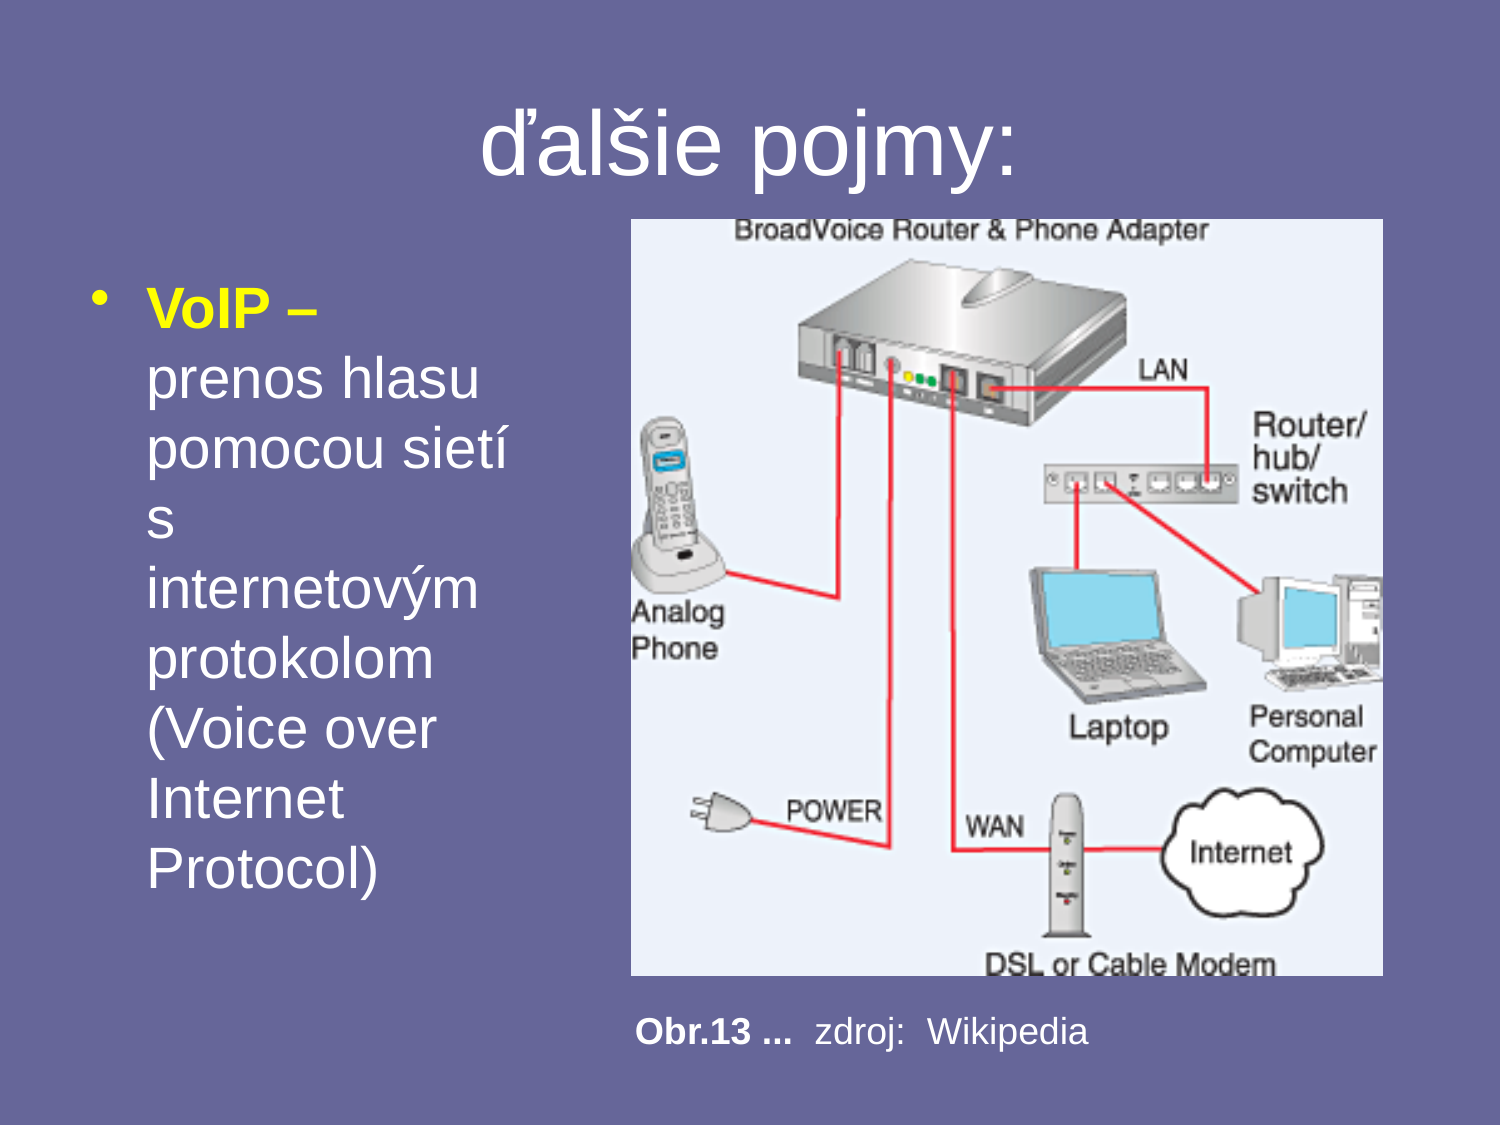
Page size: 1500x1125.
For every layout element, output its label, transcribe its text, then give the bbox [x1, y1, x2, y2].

title ďalšie pojmy: [75, 45, 1425, 233]
list VoIP – prenos hlasu pomocou sietí s internetovým protokolom (Voice over Internet Protocol) [75, 262, 526, 1005]
picture [631, 219, 1383, 976]
text_box Obr.13 ... zdroj: Wikipedia [620, 999, 1341, 1060]
